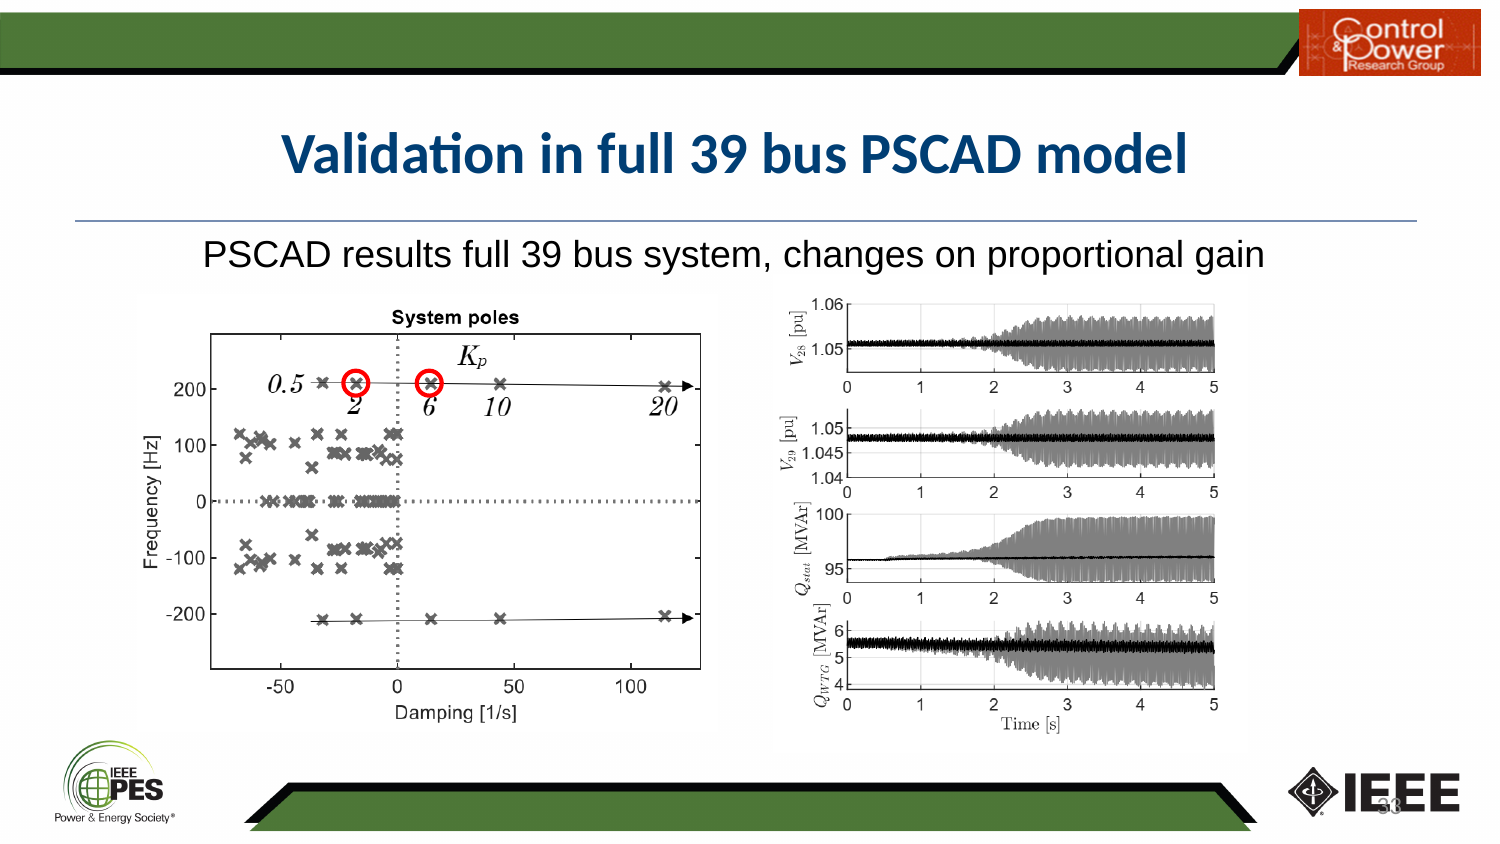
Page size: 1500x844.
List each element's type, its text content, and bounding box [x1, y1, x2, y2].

text_box PSCAD results full 39 bus system, changes on proportional gain [137, 222, 1331, 283]
picture [0, 0, 1500, 844]
slide_number 33 [1116, 782, 1418, 827]
title Validation in full 39 bus PSCAD model [52, 110, 1418, 191]
